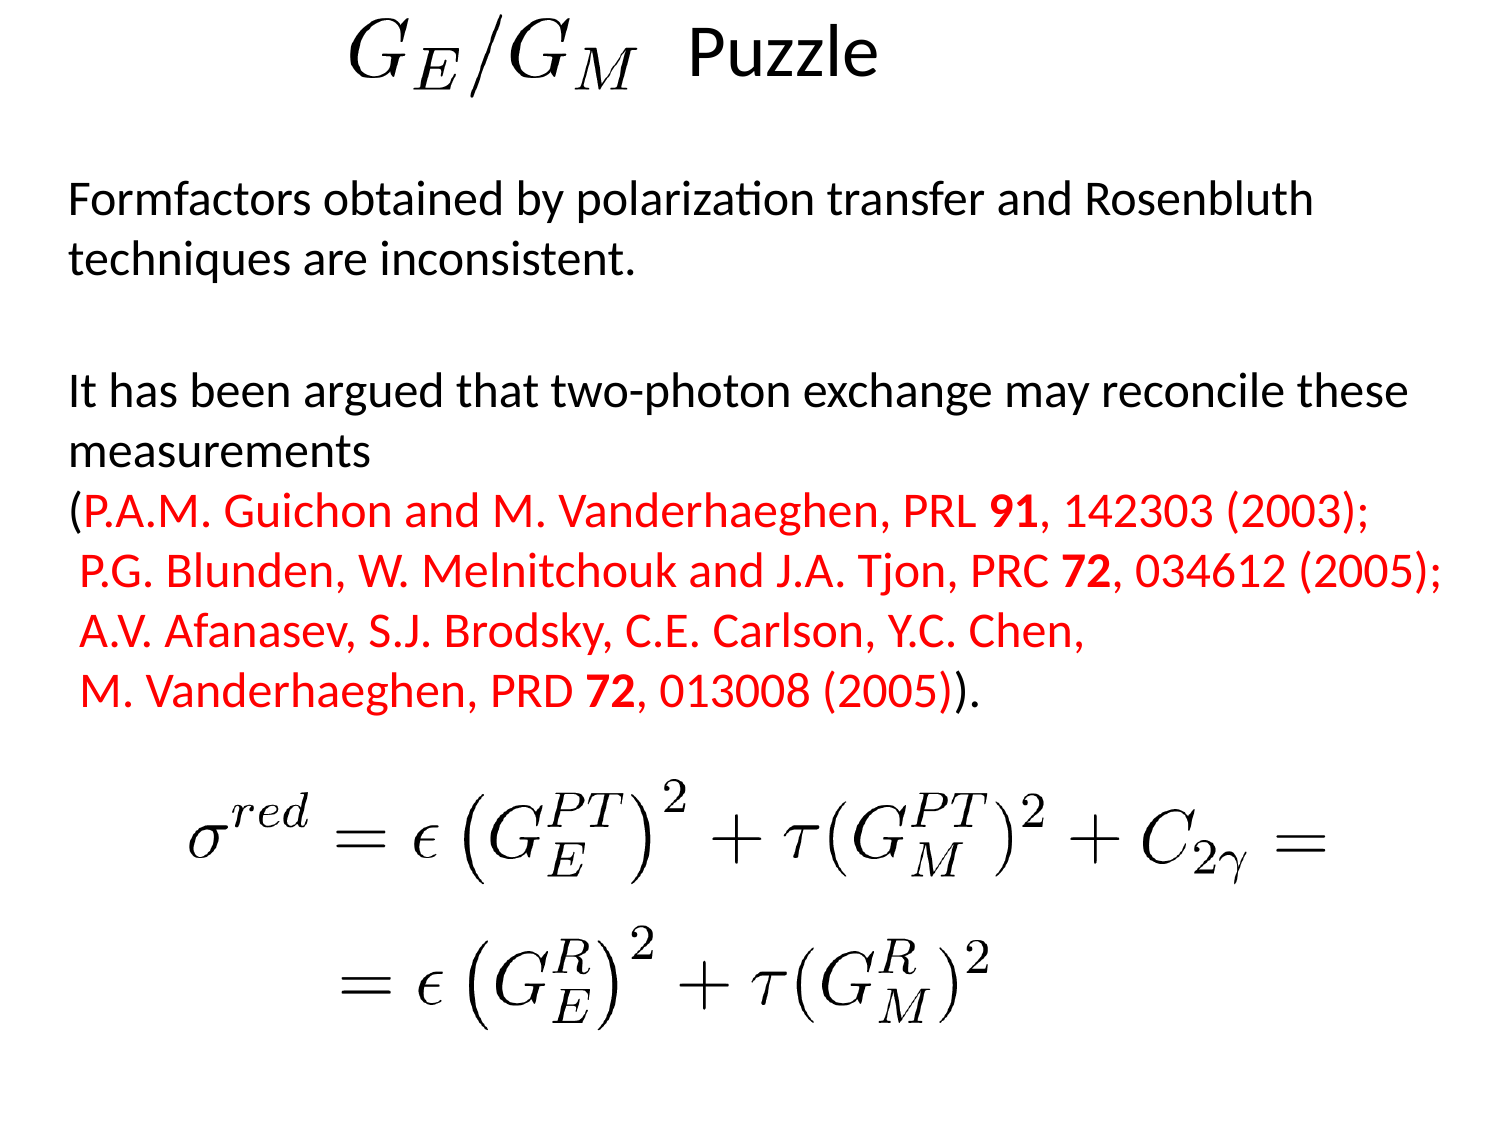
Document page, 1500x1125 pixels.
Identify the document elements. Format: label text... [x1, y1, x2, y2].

text_box Formfactors obtained by polarization transfer and Rosenbluth techniques are inconsistent. [53, 158, 1459, 293]
picture [179, 775, 1332, 1036]
text_box It has been argued that two-photon exchange may reconcile these measurements (P.A.M. Guichon and M. Vanderhaeghen, PRL 91, 142303 (2003); P.G. Blunden, W. Melnitchouk and J.A. Tjon, PRC 72, 034612 (2005); A.V. Afanasev, S.J. Brodsky, C.E. Carlson, Y.C. Chen, M. Vanderhaeghen, PRD 72, 013008 (2005)). [53, 349, 1459, 725]
text_box Puzzle [672, 0, 1184, 99]
picture [341, 7, 650, 101]
